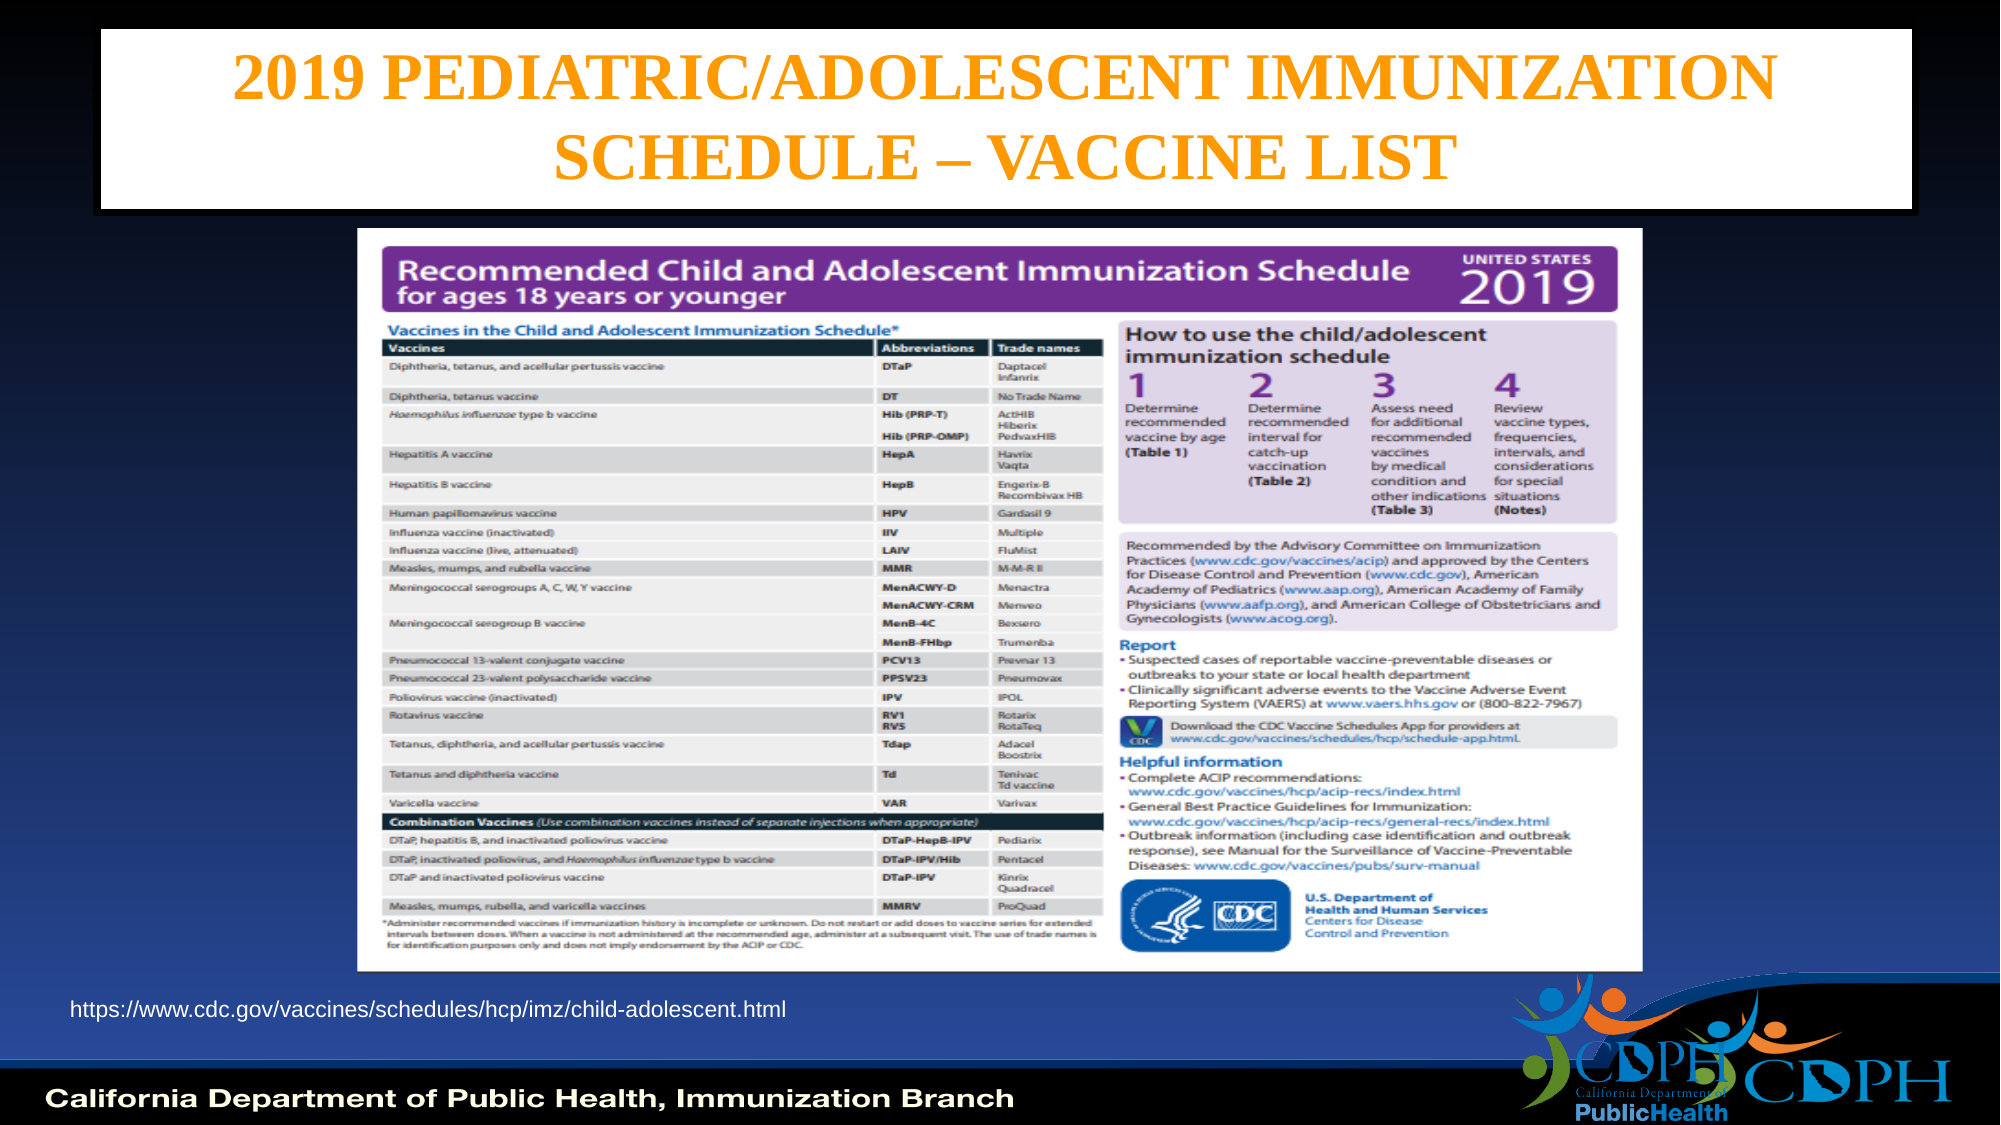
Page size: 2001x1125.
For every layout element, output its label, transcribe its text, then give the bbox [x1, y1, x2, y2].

picture [0, 228, 2000, 1125]
title 2019 pediatric/adolescent Immunization schedule – vaccine list [96, 24, 1916, 213]
text_box https://www.cdc.gov/vaccines/schedules/hcp/imz/child-adolescent.html [55, 987, 836, 1030]
